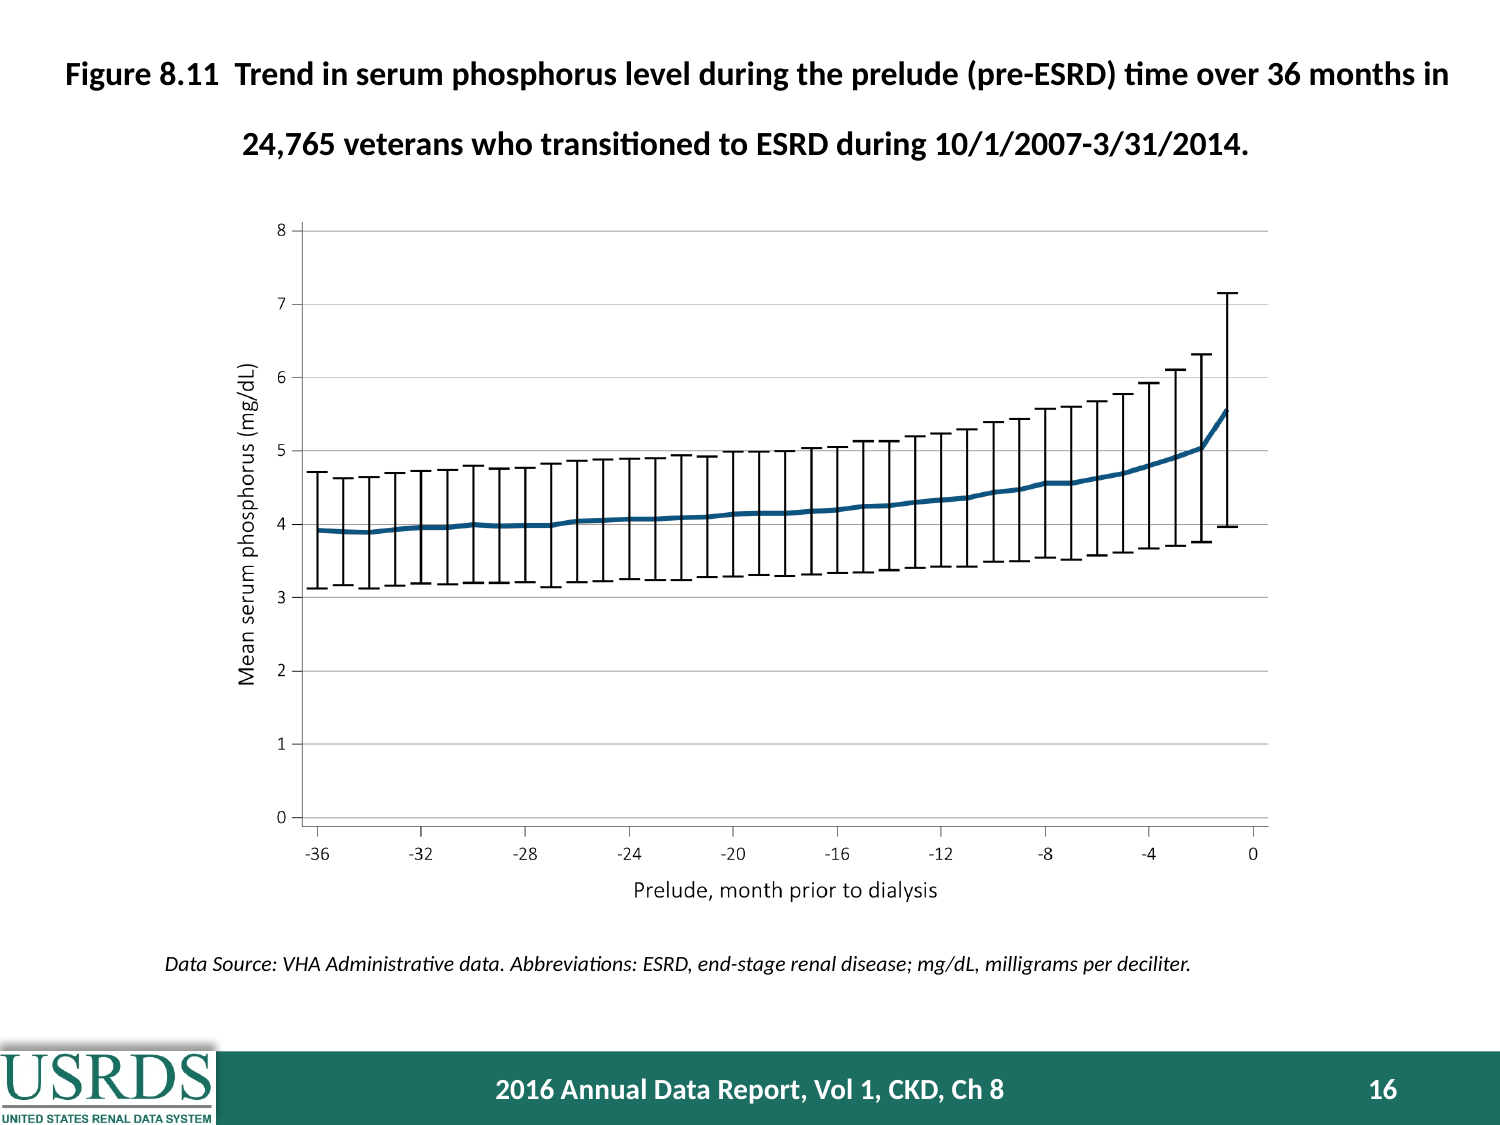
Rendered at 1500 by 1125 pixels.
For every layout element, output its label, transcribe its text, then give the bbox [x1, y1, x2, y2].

text_box Figure 8.11 Trend in serum phosphorus level during the prelude (pre-ESRD) time over 36 months in 24,765 veterans who transitioned to ESRD during 10/1/2007-3/31/2014. [0, 37, 1500, 193]
text_box Data Source: VHA Administrative data. Abbreviations: ESRD, end-stage renal disease; mg/dL, milligrams per deciliter. [149, 937, 1363, 998]
slide_number 16 [1262, 1062, 1413, 1108]
footer 2016 Annual Data Report, Vol 1, CKD, Ch 8 [450, 1062, 1050, 1113]
picture [224, 211, 1276, 913]
picture [0, 1051, 216, 1125]
